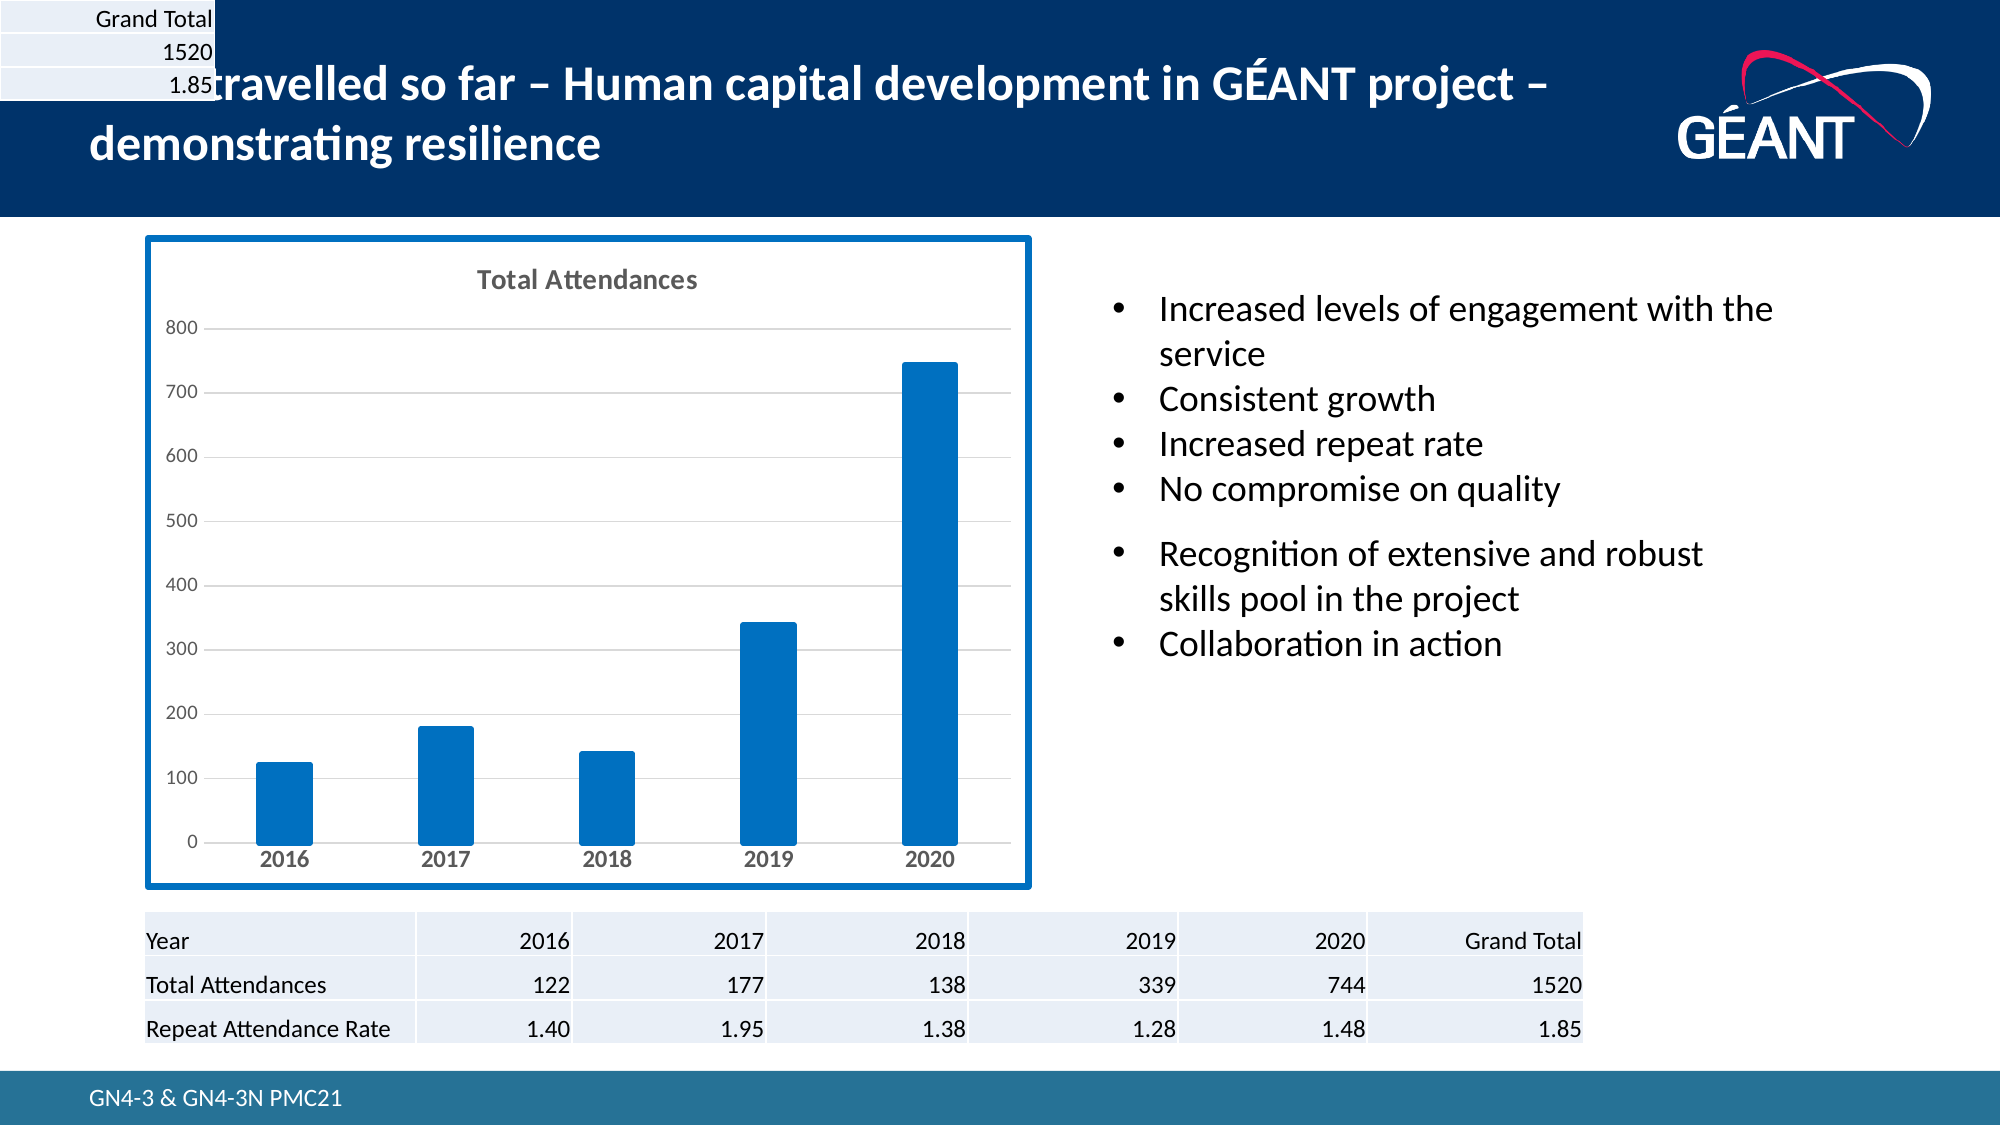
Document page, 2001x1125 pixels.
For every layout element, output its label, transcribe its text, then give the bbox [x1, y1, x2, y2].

table_cell 1520 [1368, 956, 1583, 999]
table_cell 122 [417, 956, 571, 999]
table_cell 1.95 [573, 1001, 765, 1043]
table_cell 744 [1179, 956, 1366, 999]
table_cell 1520 [1, 34, 214, 66]
table_header 2017 [573, 912, 765, 955]
table_header 2020 [1179, 912, 1366, 955]
table_cell 1.40 [417, 1001, 571, 1043]
table_cell 138 [767, 956, 967, 999]
table_header 2016 [417, 912, 571, 955]
table_cell 177 [573, 956, 765, 999]
table_header Year [145, 912, 415, 955]
table_cell 1.38 [767, 1001, 967, 1043]
table_cell Repeat Attendance Rate [145, 1001, 415, 1043]
table_header Grand Total [1, 1, 214, 32]
table_cell 1.85 [1, 68, 214, 99]
table_header Grand Total [1368, 912, 1583, 955]
table_cell 1.48 [1179, 1001, 1366, 1043]
picture [1678, 50, 1931, 159]
table_header 2018 [767, 912, 967, 955]
text_box Recognition of extensive and robust skills pool in the project Collaboration in action [1097, 521, 1742, 671]
chart [144, 235, 1032, 890]
text_box Increased levels of engagement with the service Consistent growth Increased repeat rate No compromise on quality [1097, 277, 1872, 517]
table_header 2019 [969, 912, 1177, 955]
table_cell 1.28 [969, 1001, 1177, 1043]
table_cell 1.85 [1368, 1001, 1583, 1043]
title Road travelled so far – Human capital development in GÉANT project – demonstrating resilience [74, 33, 1613, 188]
table_cell 339 [969, 956, 1177, 999]
table_cell Total Attendances [145, 956, 415, 999]
